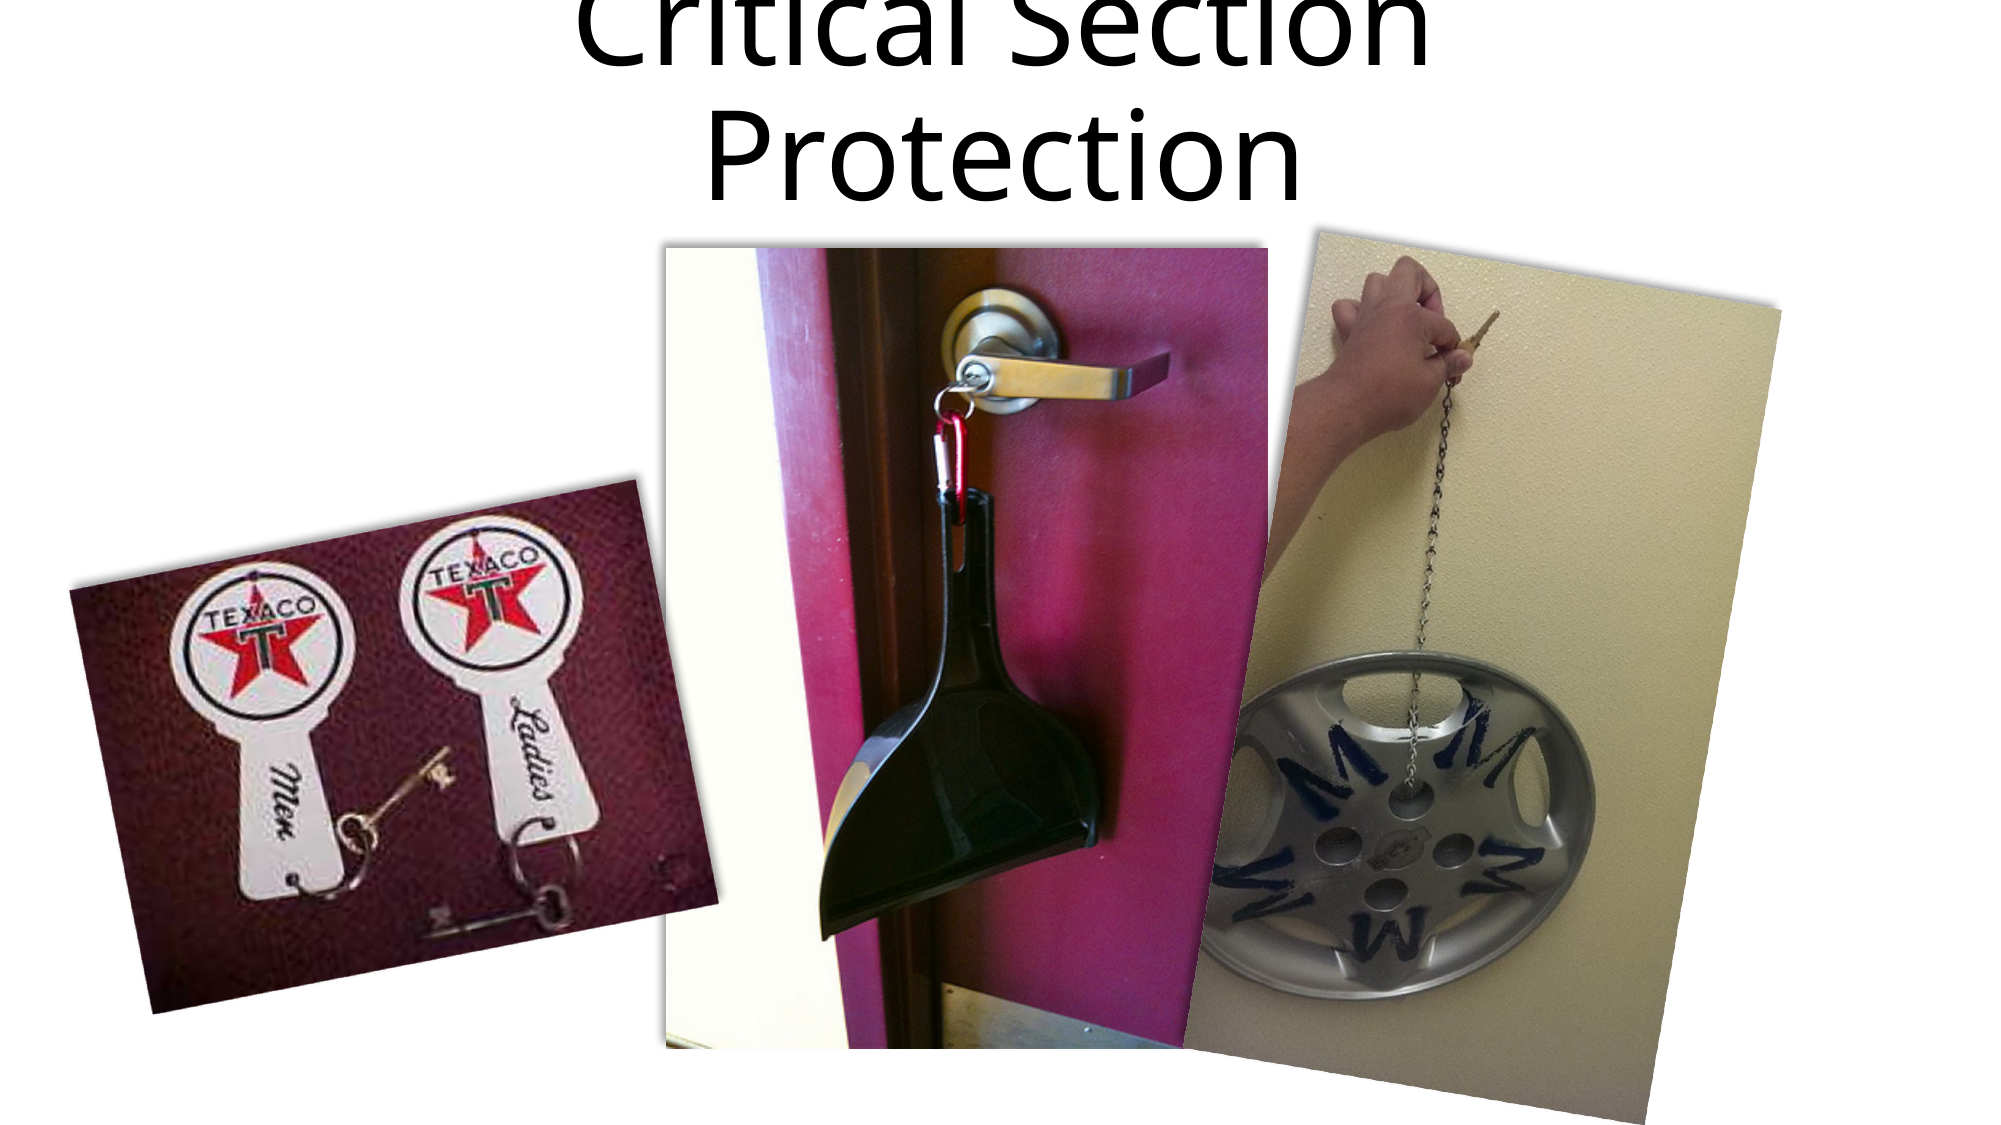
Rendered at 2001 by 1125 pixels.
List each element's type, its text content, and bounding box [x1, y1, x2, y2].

title Critical Section Protection [253, 78, 1754, 236]
picture [70, 233, 1781, 1125]
